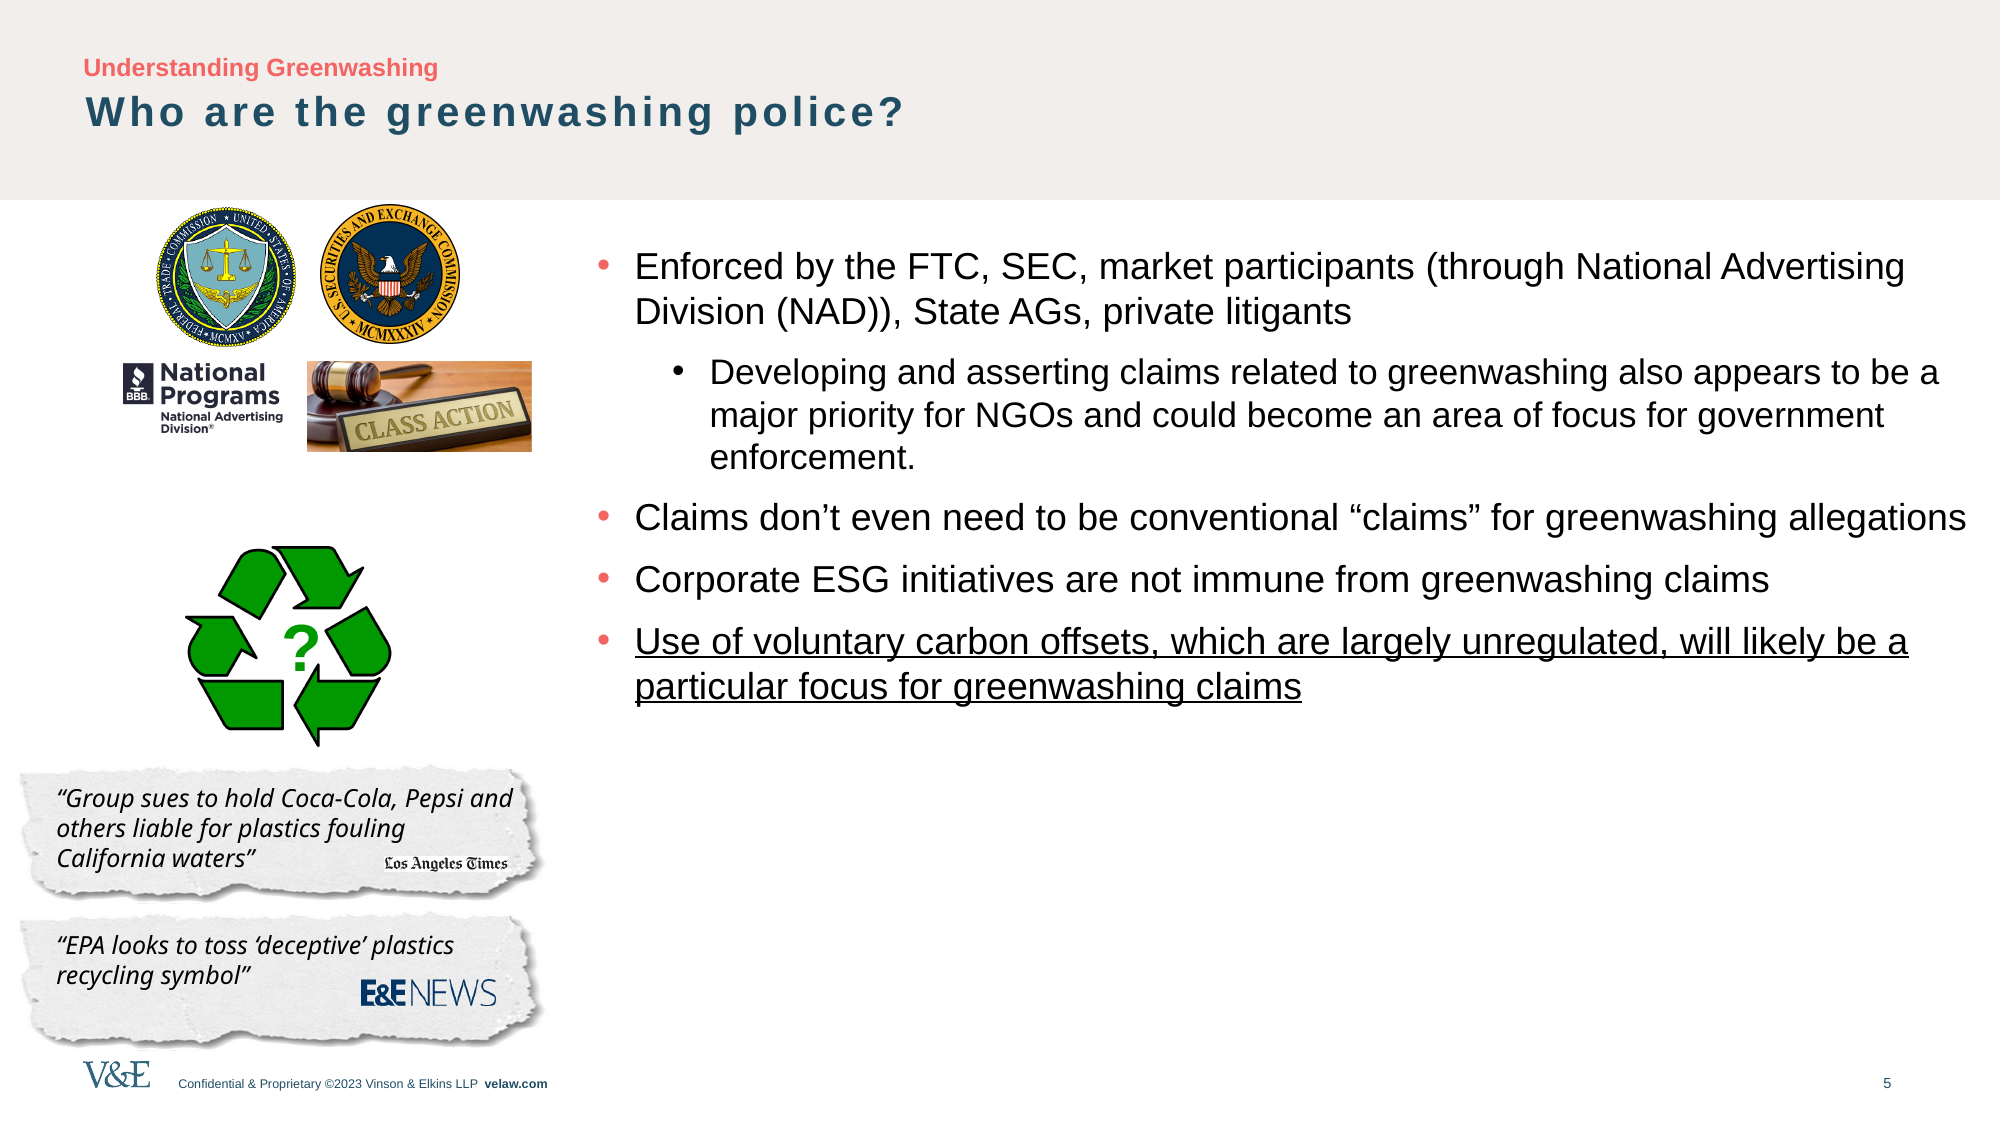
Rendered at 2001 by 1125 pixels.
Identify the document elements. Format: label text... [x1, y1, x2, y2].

list Understanding Greenwashing [83, 51, 1173, 82]
picture [156, 207, 296, 347]
picture [320, 204, 460, 344]
picture [10, 762, 547, 904]
title Who are the greenwashing police? [69, 84, 1855, 136]
picture [83, 1061, 150, 1088]
picture [10, 909, 547, 1051]
picture [123, 357, 305, 453]
list Enforced by the FTC, SEC, market participants (through National Advertising Division (NAD)), State AGs, private litigants Developing and asserting claims related to greenwashing also appears to be a major priority for NGOs and could become an area of focus for government enforcement. Claims don’t even need to be conventional “claims” for greenwashing allegations Corporate ESG initiatives are not immune from greenwashing claims Use of voluntary carbon offsets, which are largely unregulated, will likely be a particular focus for greenwashing claims [597, 242, 1974, 1048]
picture [182, 543, 397, 747]
picture [307, 361, 532, 452]
